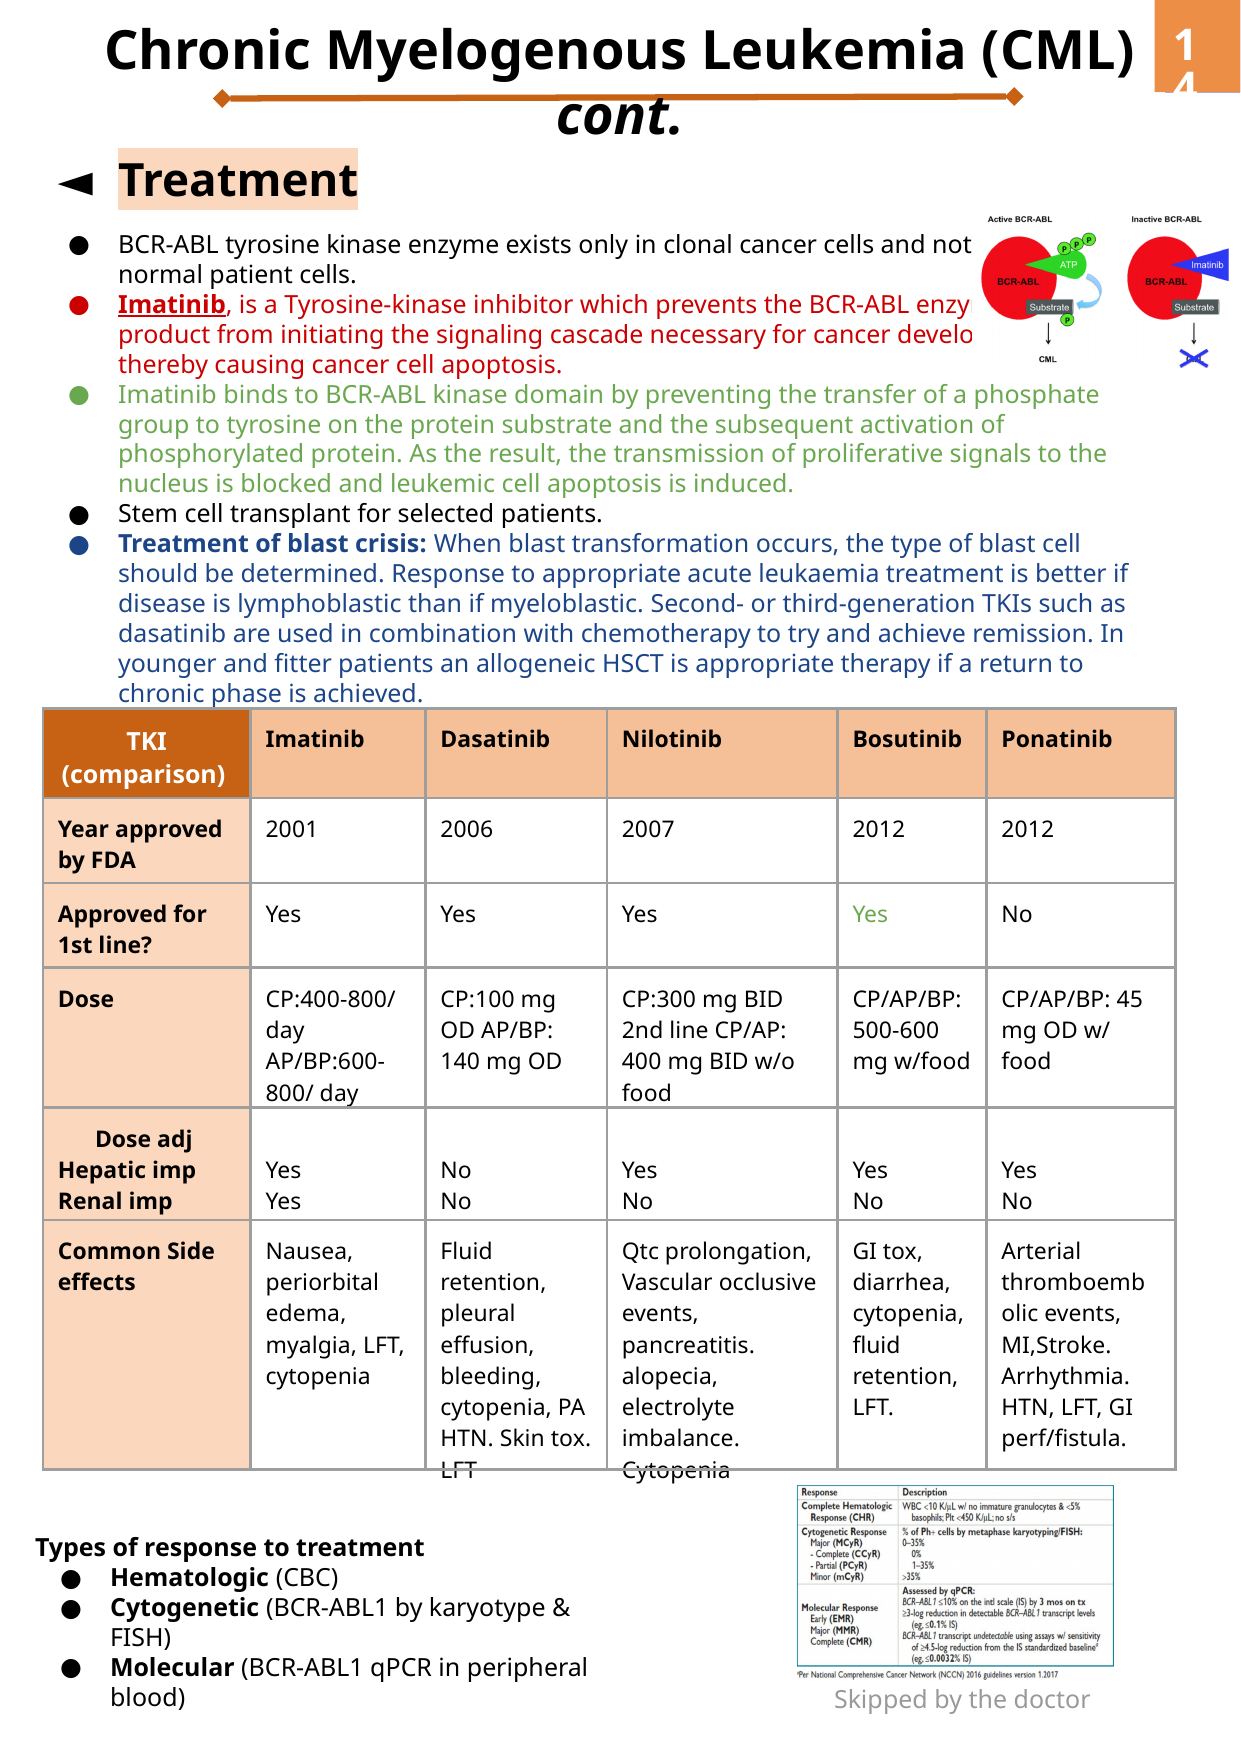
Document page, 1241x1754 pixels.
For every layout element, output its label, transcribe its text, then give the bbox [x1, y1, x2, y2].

table_cell Approved for 1st line? [44, 884, 249, 966]
text_box Skipped by the doctor [819, 1689, 1121, 1729]
table_cell 2006 [427, 799, 606, 882]
slide_number ‹#› [1154, 0, 1241, 93]
table_header Dasatinib [427, 710, 606, 797]
table_cell Qtc prolongation, Vascular occlusive events, pancreatitis. alopecia, electrolyte imbalance. Cytopenia [608, 1221, 836, 1468]
table_cell 2012 [839, 799, 985, 882]
table_cell CP:100 mg OD AP/BP: 140 mg OD [427, 969, 606, 1106]
table_header Ponatinib [988, 710, 1174, 797]
table_cell Yes [427, 884, 606, 966]
table_cell 2001 [252, 799, 424, 882]
table_header Bosutinib [839, 710, 985, 797]
text_box Treatment [28, 135, 957, 210]
table_cell Nausea, periorbital edema, myalgia, LFT, cytopenia [252, 1221, 424, 1468]
table_cell CP/AP/BP: 45 mg OD w/ food [988, 969, 1174, 1106]
table_cell Dose [44, 969, 249, 1106]
table_cell Dose adj Hepatic imp Renal imp [44, 1109, 249, 1219]
table_cell GI tox, diarrhea, cytopenia, fluid retention, LFT. [839, 1221, 985, 1468]
text_box Chronic Myelogenous Leukemia (CML) cont. [59, 0, 1154, 68]
table_cell Yes Yes [252, 1109, 424, 1219]
text_box Types of response to treatment Hematologic (CBC) Cytogenetic (BCR-ABL1 by karyotype & FISH) Molecular (BCR-ABL1 qPCR in peripheral blood) [20, 1516, 642, 1727]
table_cell CP:400-800/day AP/BP:600-800/ day [252, 969, 424, 1106]
picture [792, 1482, 1121, 1682]
table_cell 2012 [988, 799, 1174, 882]
table_cell 2007 [608, 799, 836, 882]
table_header Nilotinib [608, 710, 836, 797]
text_box BCR-ABL tyrosine kinase enzyme exists only in clonal cancer cells and not in normal patient cells. Imatinib, is a Tyrosine-kinase inhibitor which prevents the BCR-ABL enzyme product from initiating the signaling cascade necessary for cancer development, thereby causing cancer cell apoptosis. Imatinib binds to BCR-ABL kinase domain by preventing the transfer of a phosphate group to tyrosine on the protein substrate and the subsequent activation of phosphorylated protein. As the result, the transmission of proliferative signals to the nucleus is blocked and leukemic cell apoptosis is induced. Stem cell transplant for selected patients. Treatment of blast crisis: When blast transformation occurs, the type of blast cell should be determined. Response to appropriate acute leukaemia treatment is better if disease is lymphoblastic than if myeloblastic. Second- or third-generation TKIs such as dasatinib are used in combination with chemotherapy to try and achieve remission. In younger and fitter patients an allogeneic HSCT is appropriate therapy if a return to chronic phase is achieved. [28, 213, 1176, 723]
table_cell Yes [252, 884, 424, 966]
table_cell Yes No [839, 1109, 985, 1219]
table_cell Yes No [608, 1109, 836, 1219]
table_cell Year approved by FDA [44, 799, 249, 882]
table_cell Yes [839, 884, 985, 966]
table_cell Arterial thromboemb olic events, MI,Stroke. Arrhythmia. HTN, LFT, GI perf/fistula. [988, 1221, 1174, 1468]
table_cell Yes [608, 884, 836, 966]
table_cell Yes No [988, 1109, 1174, 1219]
picture [972, 209, 1233, 375]
table_cell No No [427, 1109, 606, 1219]
table_cell Fluid retention, pleural effusion, bleeding, cytopenia, PA HTN. Skin tox. LFT [427, 1221, 606, 1468]
table_cell No [988, 884, 1174, 966]
table_cell CP:300 mg BID 2nd line CP/AP: 400 mg BID w/o food [608, 969, 836, 1106]
table_header Imatinib [252, 710, 424, 797]
table_header TKI (comparison) [44, 710, 249, 797]
table_cell CP/AP/BP: 500-600 mg w/food [839, 969, 985, 1106]
table_cell Common Side effects [44, 1221, 249, 1468]
